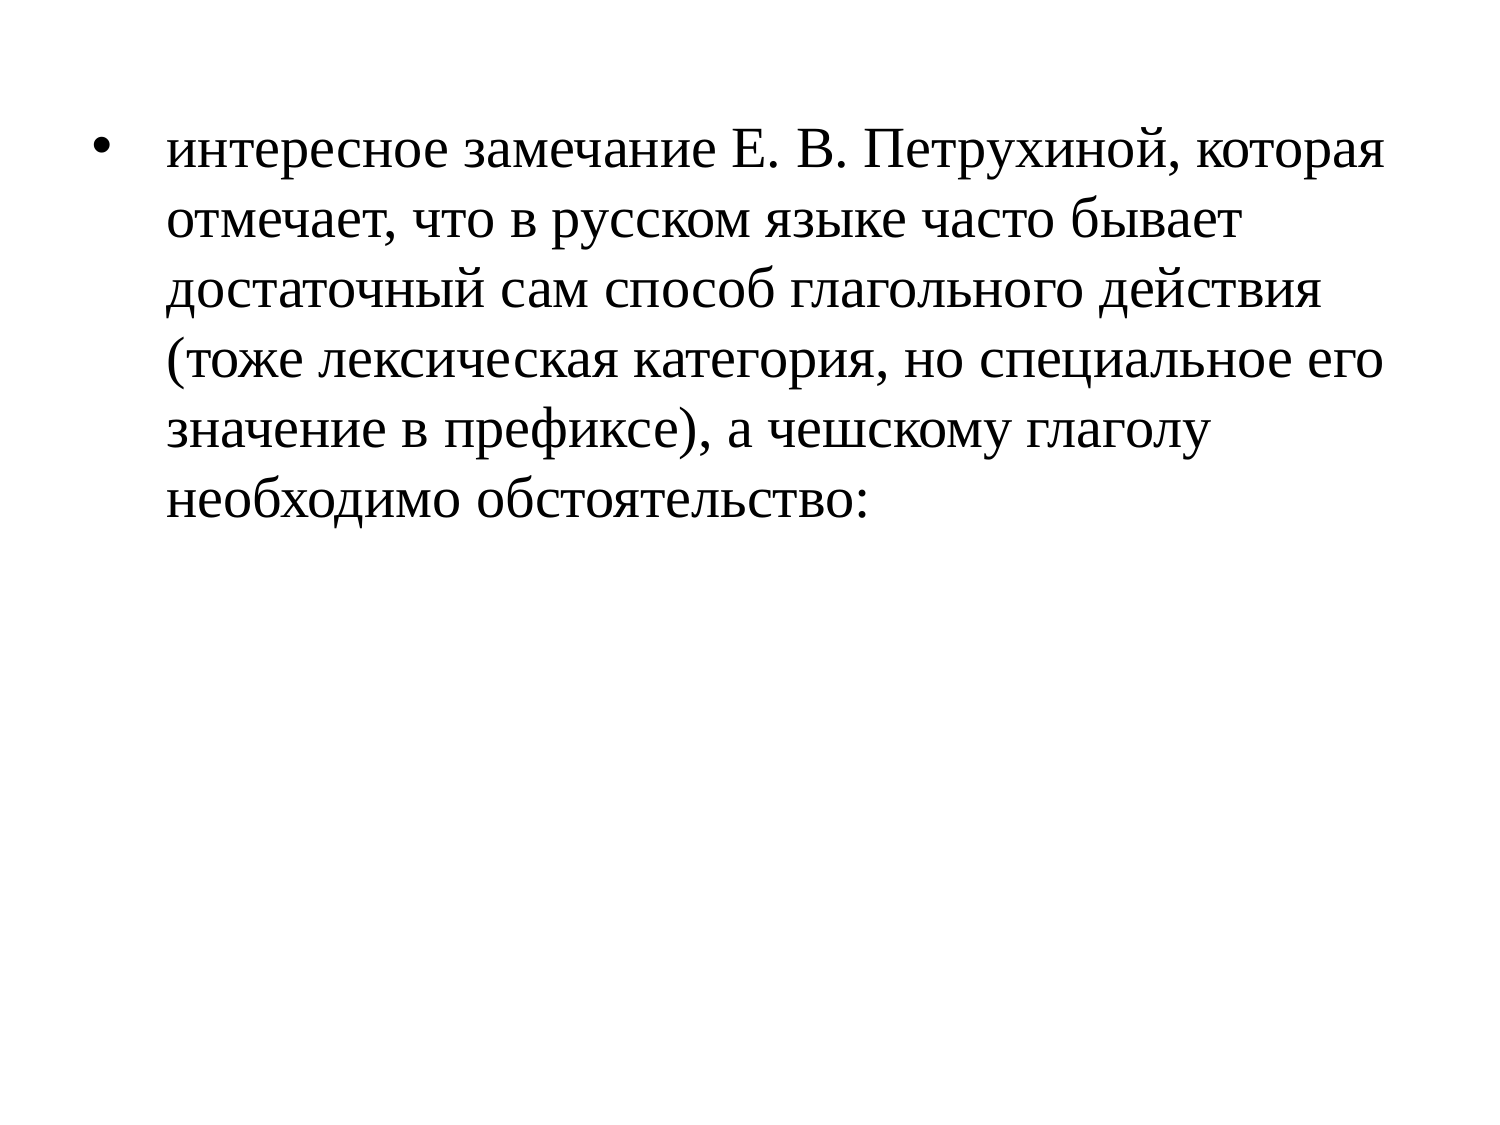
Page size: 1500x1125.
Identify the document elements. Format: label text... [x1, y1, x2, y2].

list интересное замечание Е. В. Петрухиной, которая отмечает, что в русском языке часто бывает достаточный сам способ глагольного действия (тоже лексическая категория, но специальное его значение в префиксе), а чешскому глаголу необходимо обстоятельство: [76, 101, 1459, 1059]
